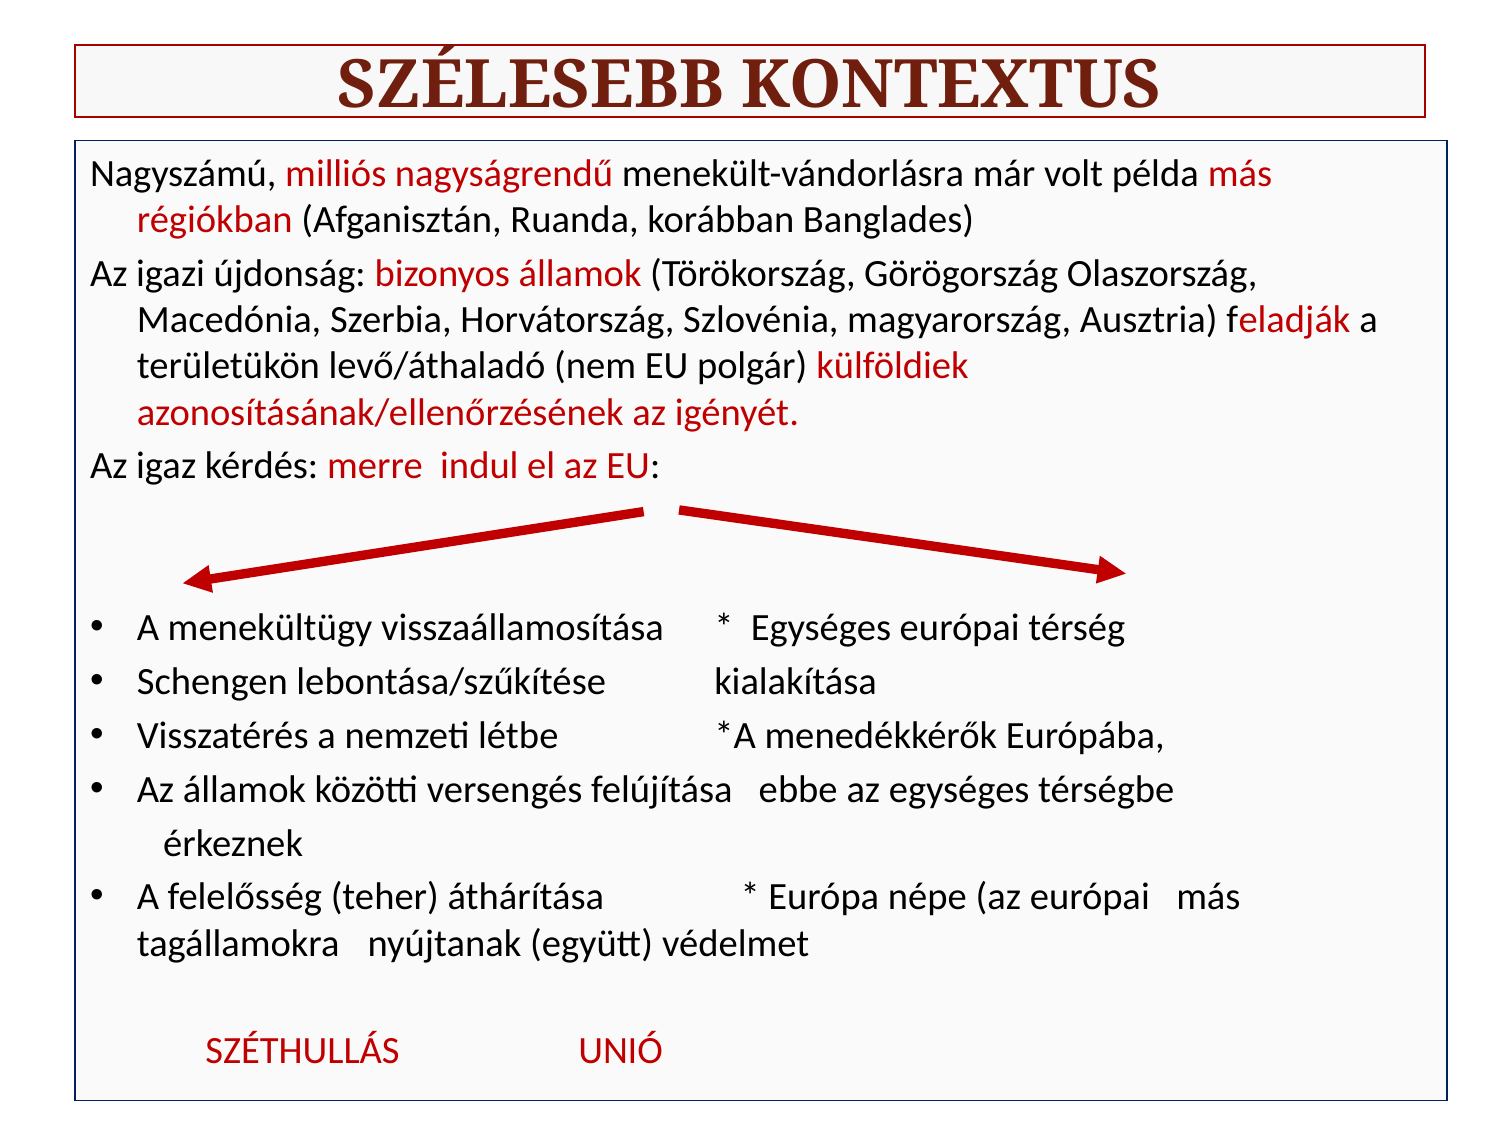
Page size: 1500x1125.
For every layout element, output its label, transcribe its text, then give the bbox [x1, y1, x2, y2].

list Nagyszámú, milliós nagyságrendű menekült-vándorlásra már volt példa más régiókban (Afganisztán, Ruanda, korábban Banglades) Az igazi újdonság: bizonyos államok (Törökország, Görögország Olaszország, Macedónia, Szerbia, Horvátország, Szlovénia, magyarország, Ausztria) feladják a területükön levő/áthaladó (nem EU polgár) külföldiek azonosításának/ellenőrzésének az igényét. Az igaz kérdés: merre indul el az EU: A menekültügy visszaállamosítása * Egységes európai térség Schengen lebontása/szűkítése kialakítása Visszatérés a nemzeti létbe *A menedékkérők Európába, Az államok közötti versengés felújítása ebbe az egységes térségbe érkeznek A felelősség (teher) áthárítása * Európa népe (az európai más tagállamokra nyújtanak (együtt) védelmet SZÉTHULLÁS UNIÓ [74, 140, 1448, 1101]
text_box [182, 511, 644, 584]
title Szélesebb kontextus [74, 44, 1426, 118]
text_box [678, 509, 1126, 574]
